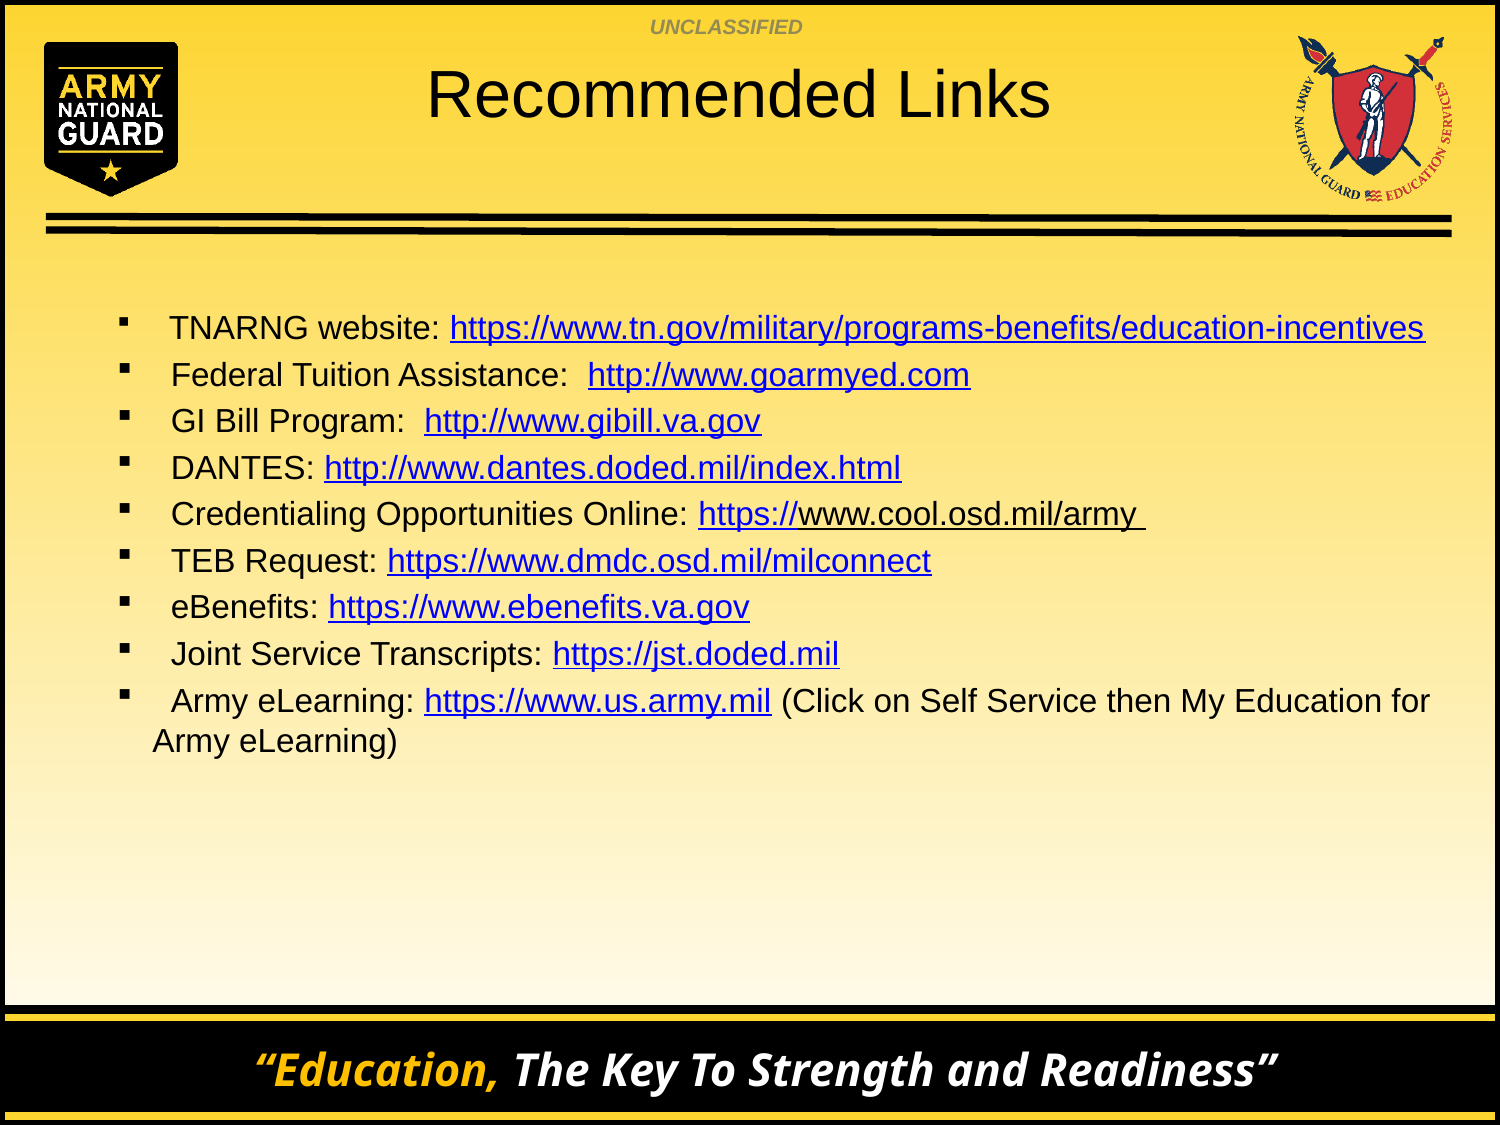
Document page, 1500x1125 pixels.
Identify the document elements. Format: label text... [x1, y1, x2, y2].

picture [1295, 36, 1452, 202]
subtitle TNARNG website: https://www.tn.gov/military/programs-benefits/education-incentives Federal Tuition Assistance: http://www.goarmyed.com GI Bill Program: http://www.gibill.va.gov DANTES: http://www.dantes.doded.mil/index.html Credentialing Opportunities Online: https://www.cool.osd.mil/army TEB Request: https://www.dmdc.osd.mil/milconnect eBenefits: https://www.ebenefits.va.gov Joint Service Transcripts: https://jst.doded.mil Army eLearning: https://www.us.army.mil (Click on Self Service then My Education for Army eLearning) [102, 256, 1480, 1010]
title Recommended Links [102, 0, 1378, 181]
picture [2, 0, 219, 239]
